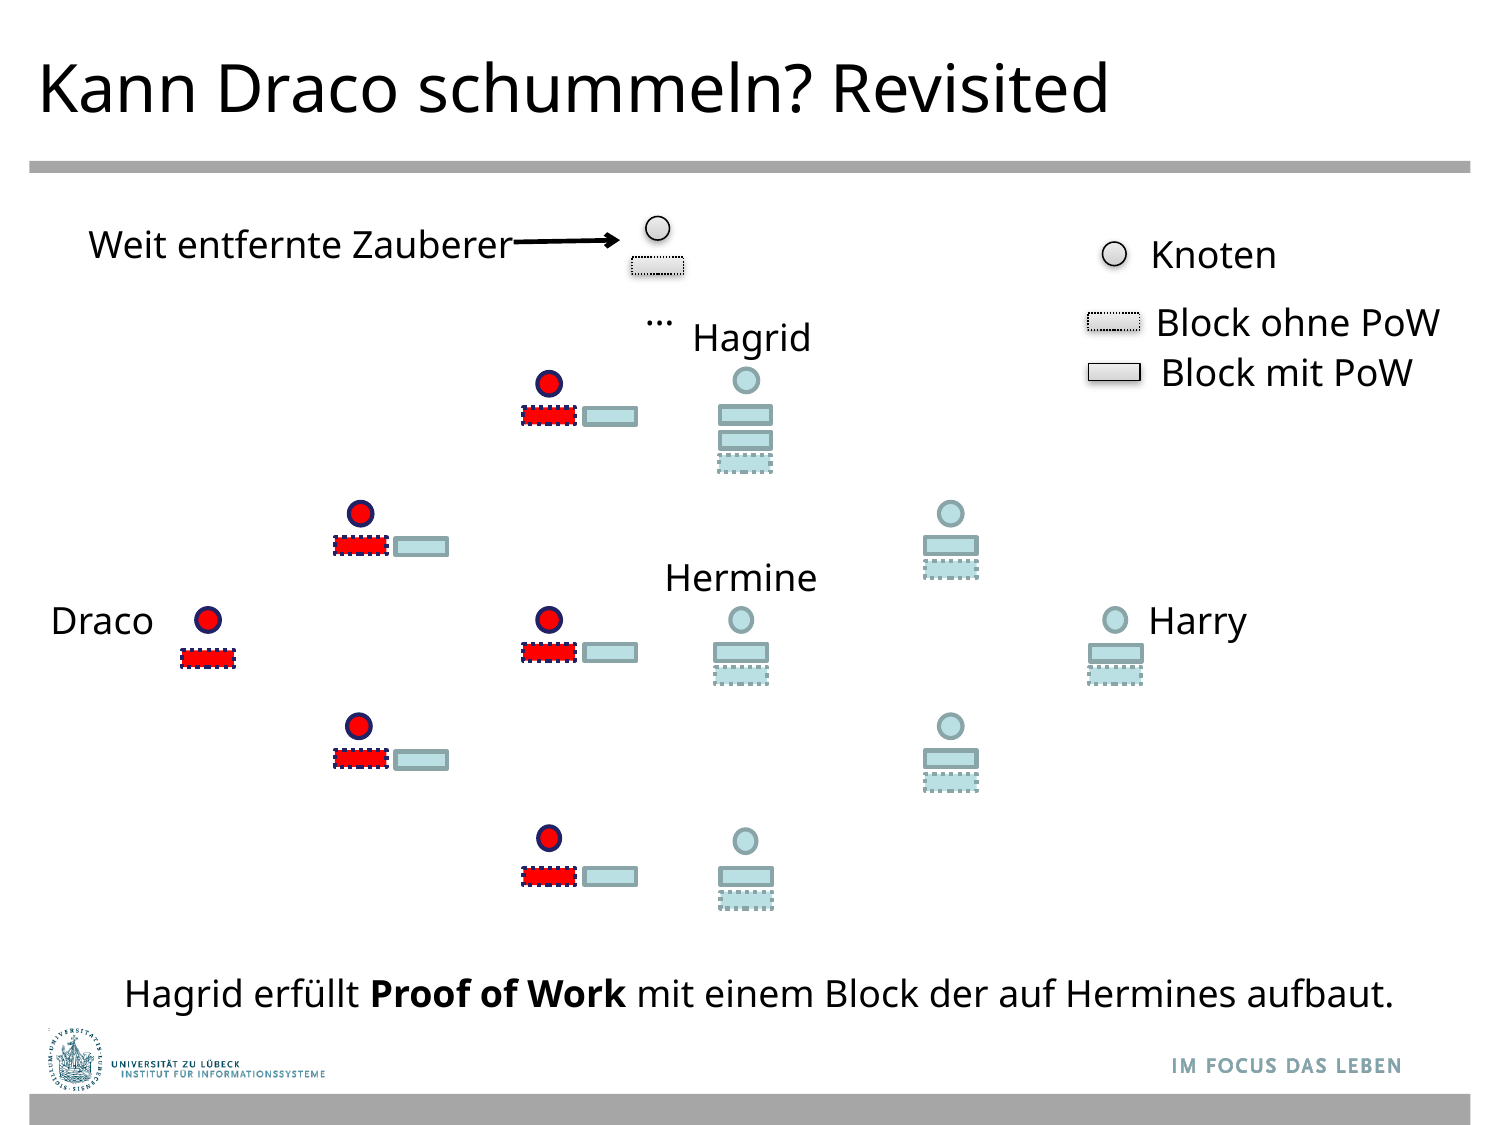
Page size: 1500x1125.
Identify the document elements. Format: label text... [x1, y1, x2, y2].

text_box Hermine [649, 546, 833, 607]
text_box [936, 499, 965, 528]
text_box [333, 748, 389, 769]
text_box [344, 712, 373, 741]
text_box [713, 665, 769, 686]
text_box [718, 404, 773, 426]
text_box [582, 406, 638, 427]
text_box [535, 606, 564, 634]
text_box [936, 712, 965, 741]
text_box [718, 890, 774, 911]
text_box Hagrid erfüllt Proof of Work mit einem Block der auf Hermines aufbaut. [109, 962, 1410, 1023]
text_box [1088, 363, 1141, 381]
text_box [718, 866, 774, 887]
text_box [521, 642, 577, 663]
text_box … [630, 281, 690, 341]
text_box [713, 642, 769, 663]
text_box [513, 239, 621, 243]
text_box [732, 367, 761, 395]
text_box [923, 535, 979, 556]
text_box Hagrid [677, 306, 827, 367]
text_box [923, 559, 979, 580]
text_box Weit entfernte Zauberer [73, 213, 529, 274]
text_box [1102, 606, 1129, 634]
text_box Draco [35, 589, 170, 650]
text_box [923, 772, 979, 793]
text_box [536, 824, 563, 853]
text_box [393, 536, 449, 557]
text_box [1087, 665, 1143, 686]
text_box Harry [1133, 589, 1262, 650]
text_box Block ohne PoW [1140, 291, 1456, 352]
text_box Knoten [1135, 223, 1293, 284]
text_box [393, 749, 449, 771]
text_box [1101, 241, 1127, 267]
text_box [535, 369, 564, 398]
text_box [732, 827, 759, 856]
text_box [194, 606, 222, 634]
text_box [346, 499, 375, 528]
text_box [717, 453, 773, 474]
text_box [631, 256, 684, 275]
text_box [923, 748, 979, 769]
text_box [645, 215, 671, 241]
text_box Block mit PoW [1145, 341, 1429, 402]
text_box [333, 535, 389, 556]
text_box Kann Draco schummeln? Revisited [22, 38, 1128, 133]
text_box [582, 642, 638, 663]
text_box [521, 866, 577, 887]
text_box [582, 866, 638, 887]
text_box [728, 607, 755, 634]
text_box [1088, 643, 1144, 664]
text_box [180, 648, 236, 669]
text_box [521, 405, 577, 426]
text_box [1087, 312, 1140, 331]
picture [1173, 1058, 1400, 1073]
text_box [718, 430, 773, 451]
